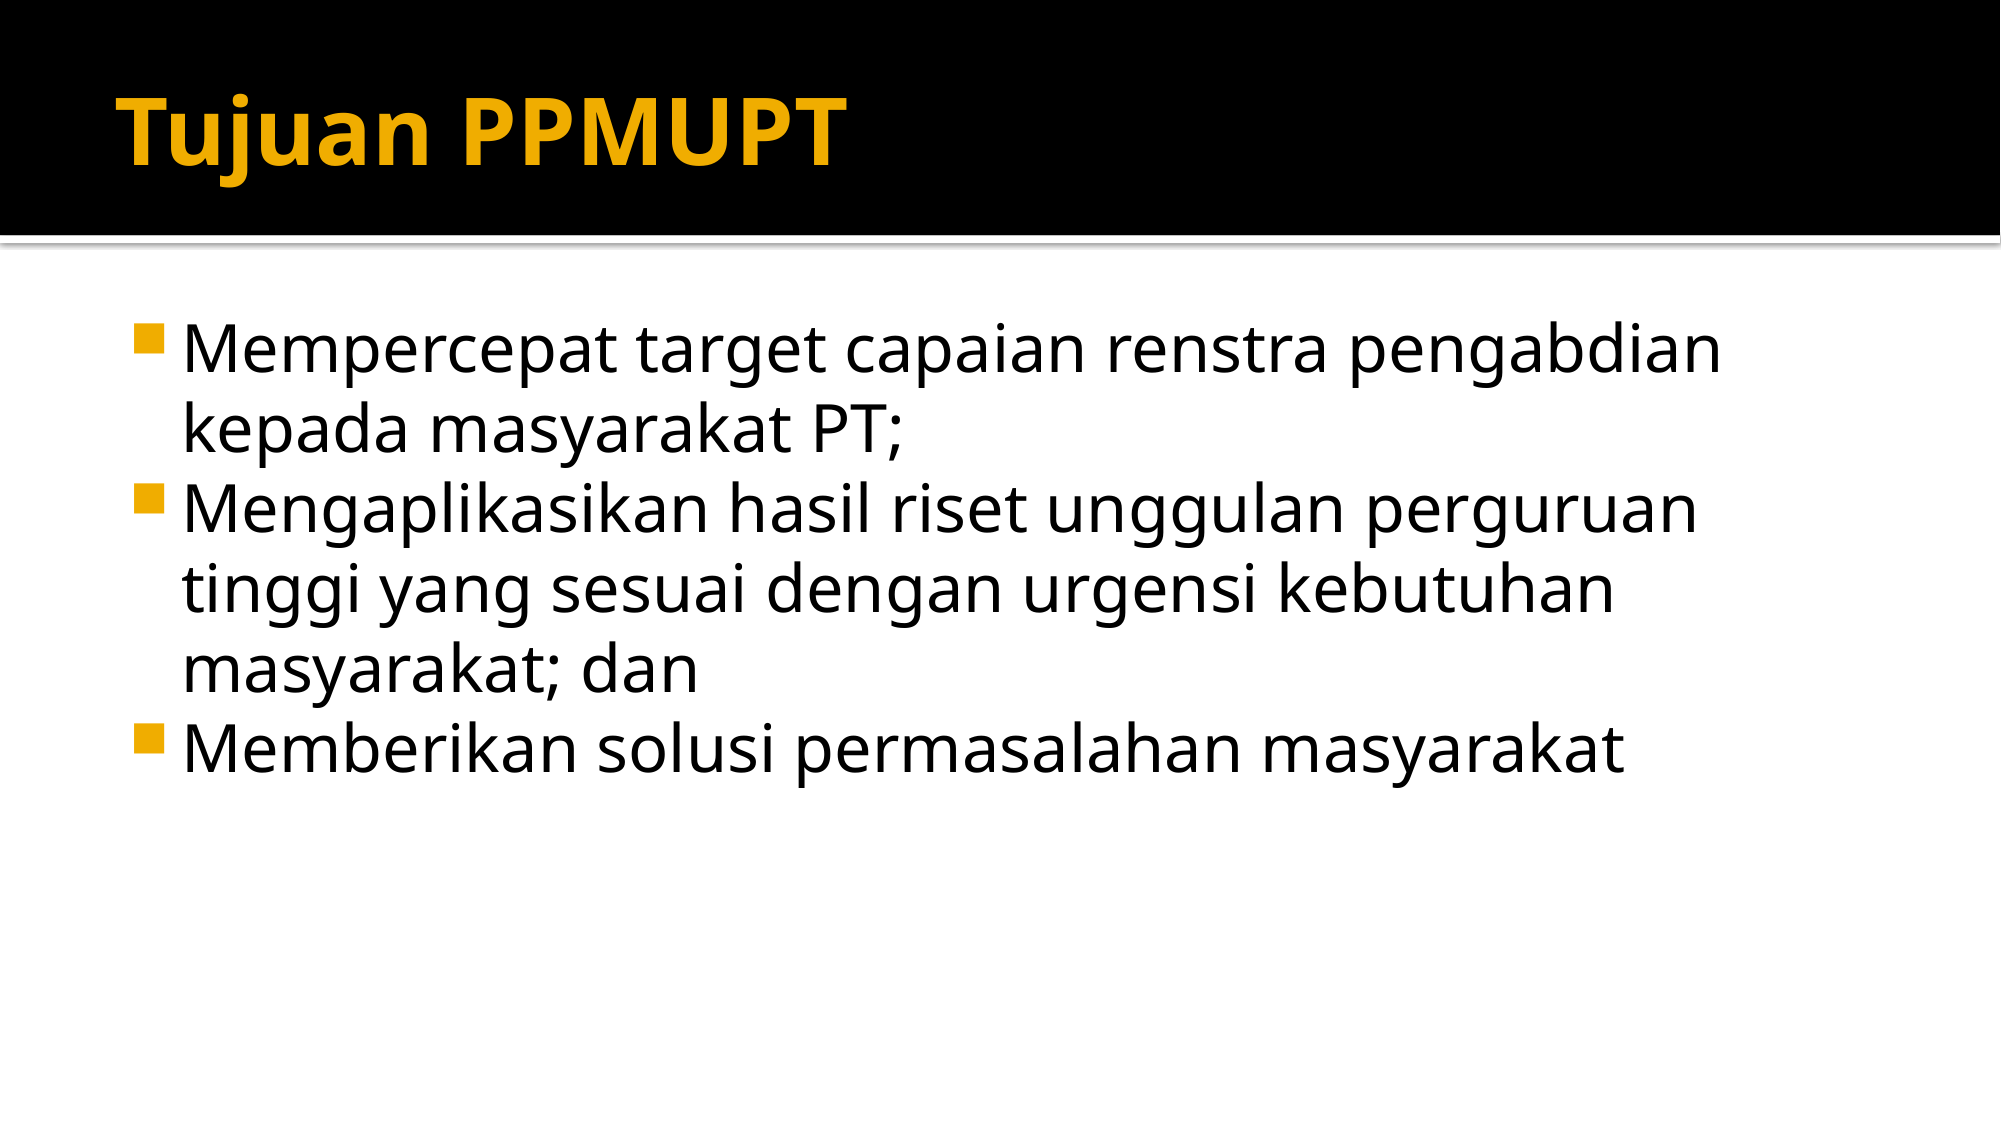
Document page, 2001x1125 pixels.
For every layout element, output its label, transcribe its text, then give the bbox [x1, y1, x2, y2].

list Mempercepat target capaian renstra pengabdian kepada masyarakat PT; Mengaplikasikan hasil riset unggulan perguruan tinggi yang sesuai dengan urgensi kebutuhan masyarakat; dan Memberikan solusi permasalahan masyarakat [99, 291, 1900, 1050]
title Tujuan PPMUPT [99, 25, 1900, 231]
